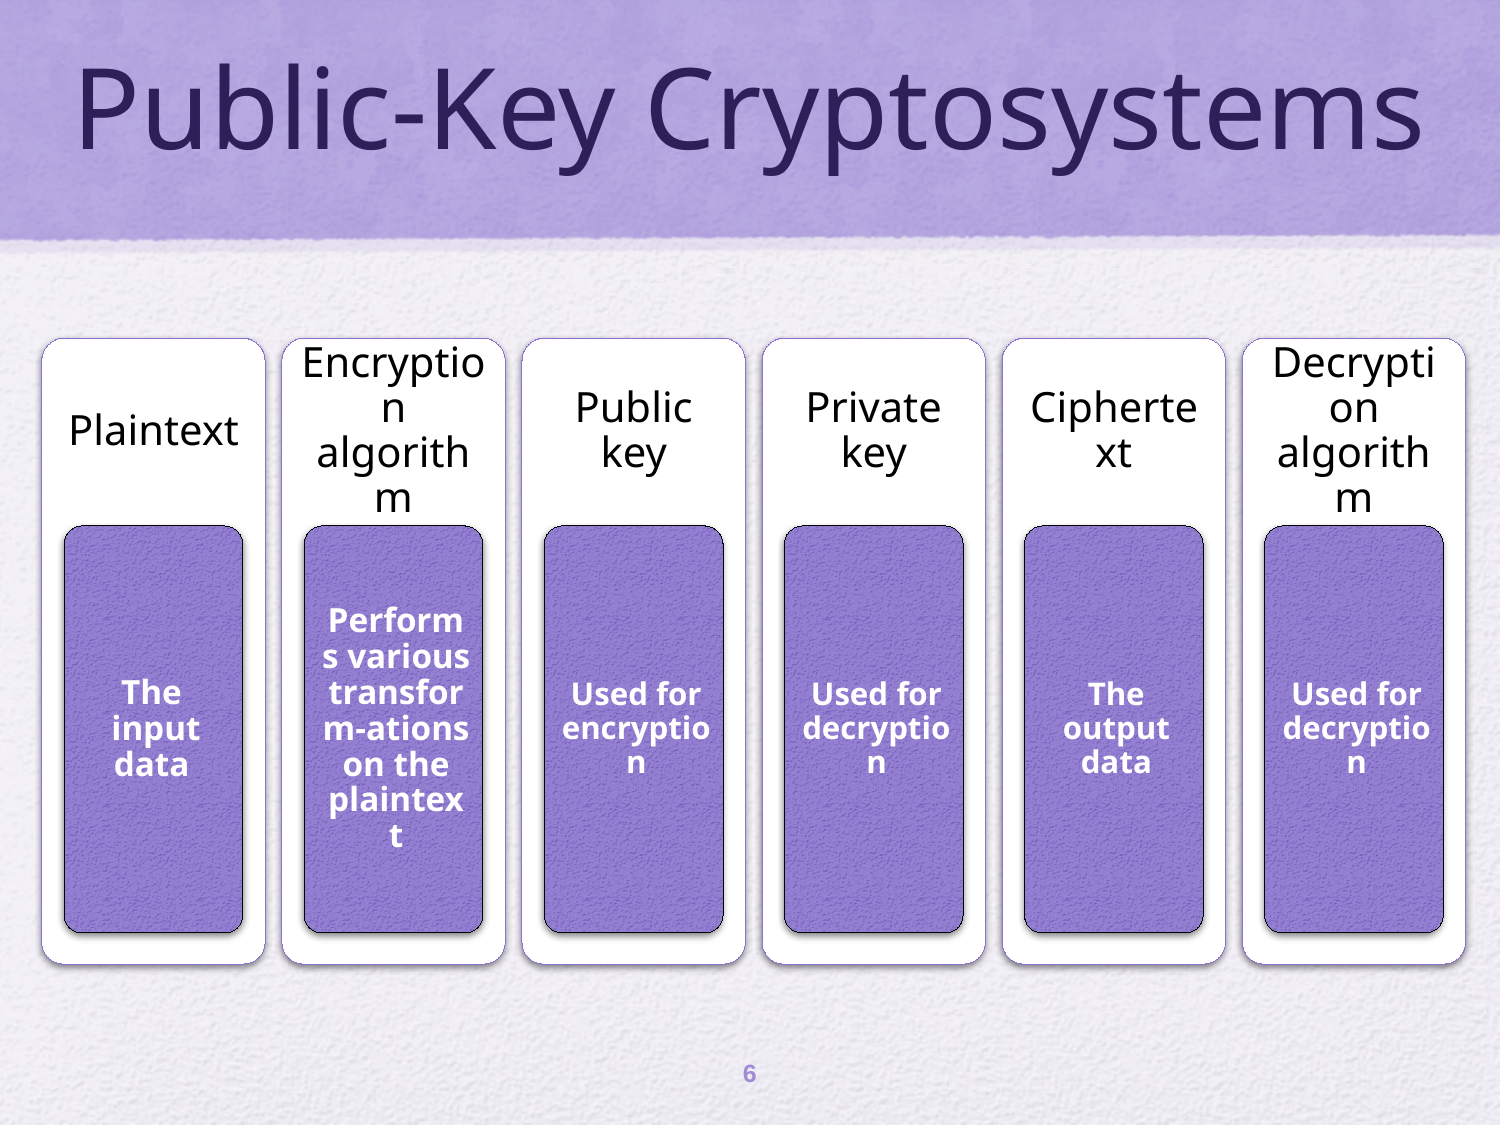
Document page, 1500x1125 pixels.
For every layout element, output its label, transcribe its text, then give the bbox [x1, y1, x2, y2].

picture [0, 225, 1500, 1125]
title Public-Key Cryptosystems [0, 6, 1500, 213]
slide_number 6 [699, 1042, 800, 1103]
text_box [38, 335, 1469, 967]
